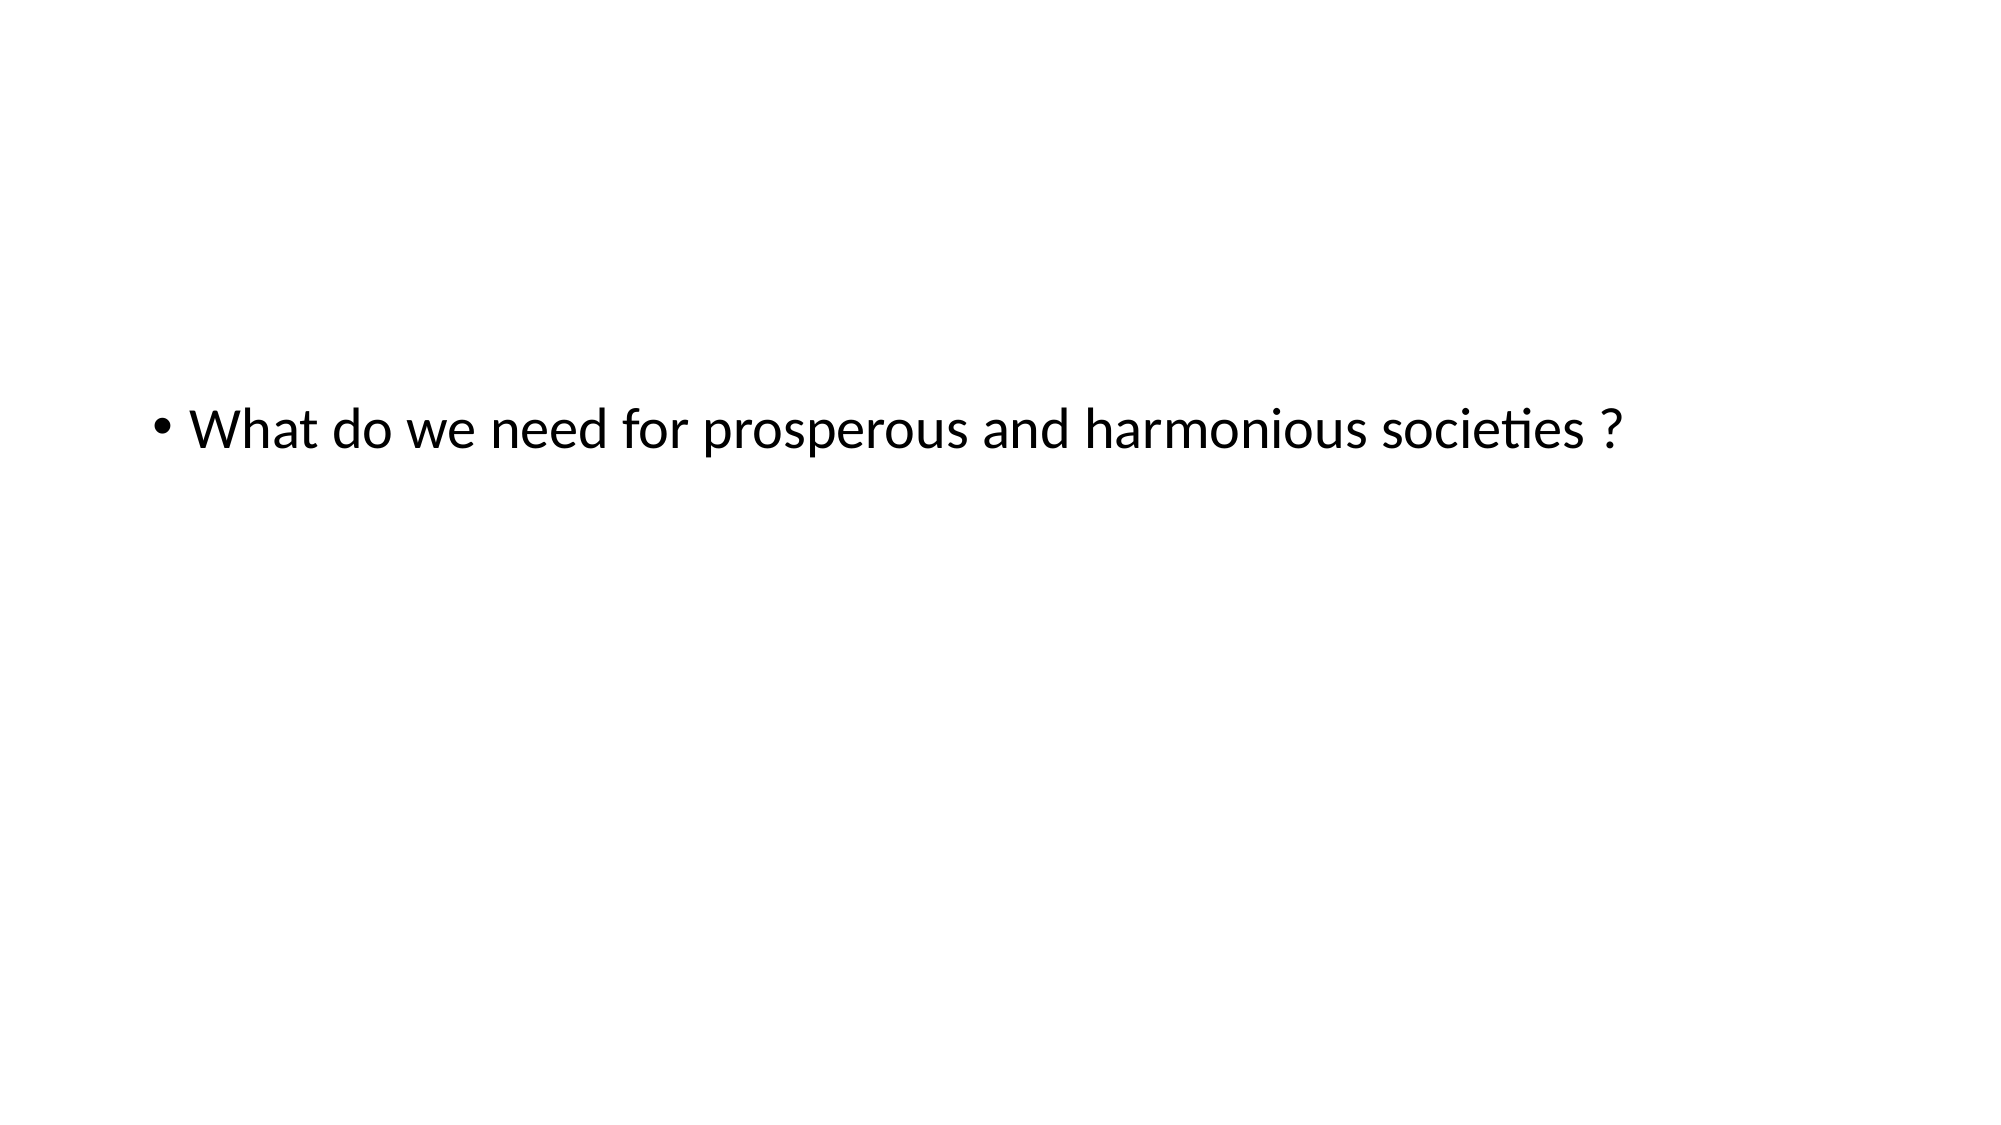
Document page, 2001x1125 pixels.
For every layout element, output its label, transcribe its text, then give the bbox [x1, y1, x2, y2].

list What do we need for prosperous and harmonious societies ? [137, 299, 1863, 1014]
